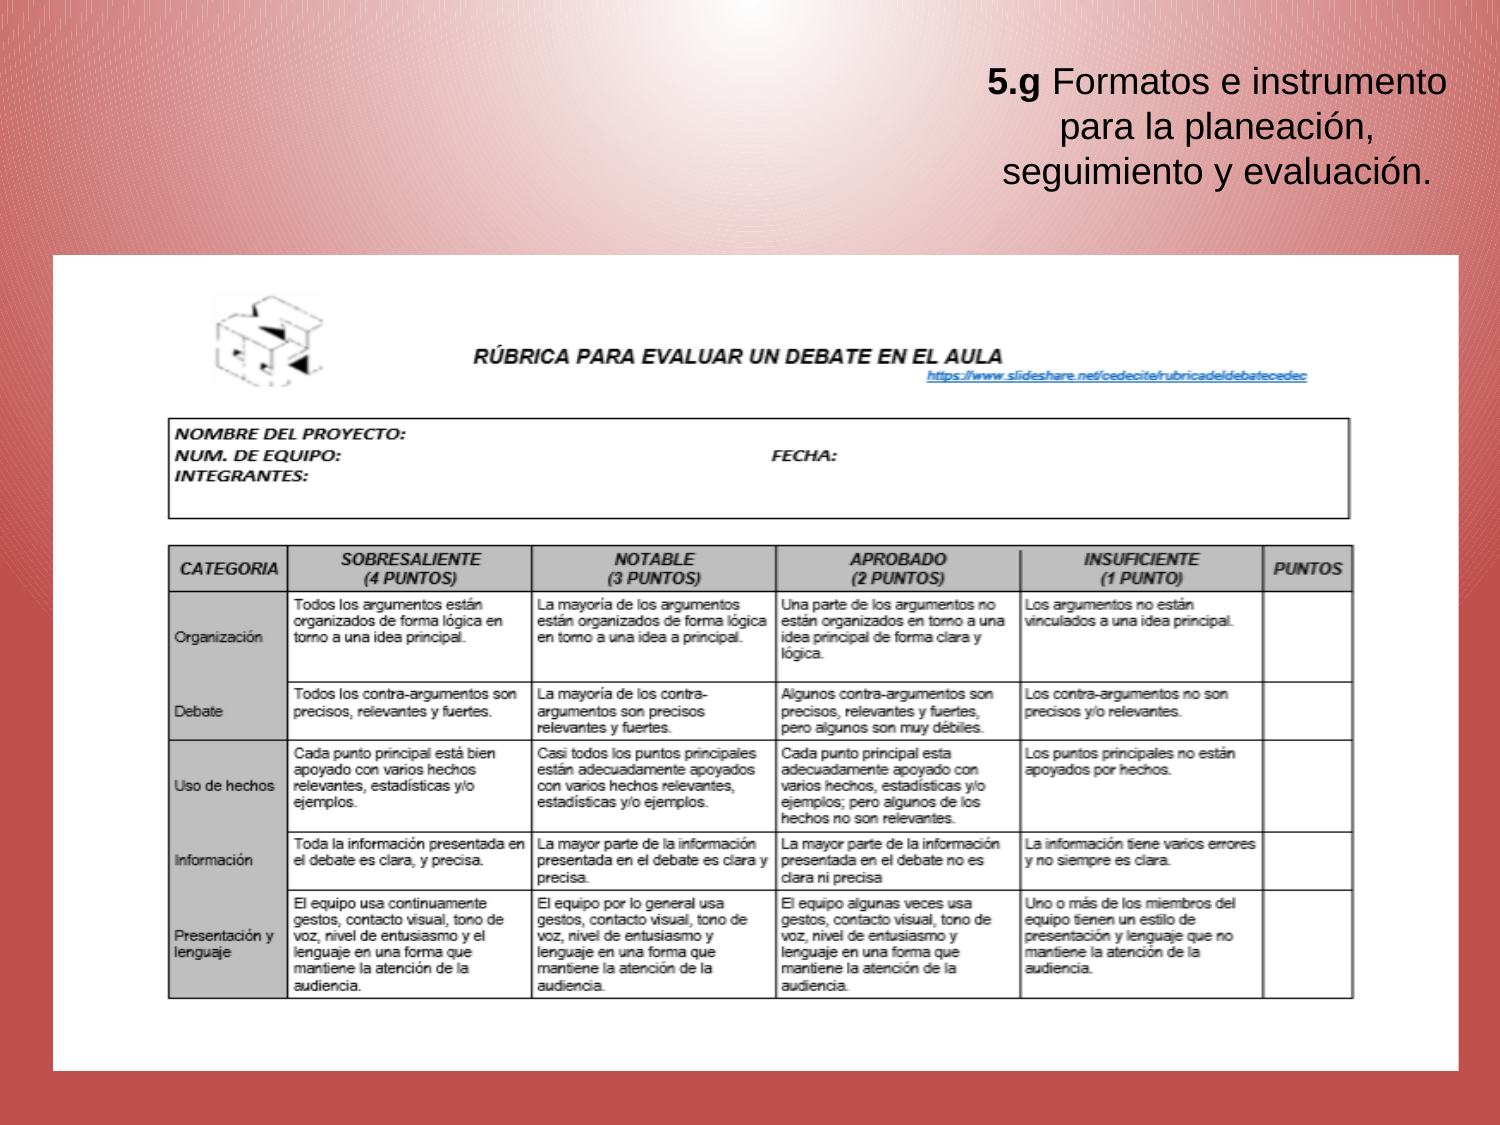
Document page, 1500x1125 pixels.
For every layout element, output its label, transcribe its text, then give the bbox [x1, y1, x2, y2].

title 5.g Formatos e instrumento para la planeación, seguimiento y evaluación. [962, 30, 1473, 219]
picture [52, 255, 1459, 1071]
